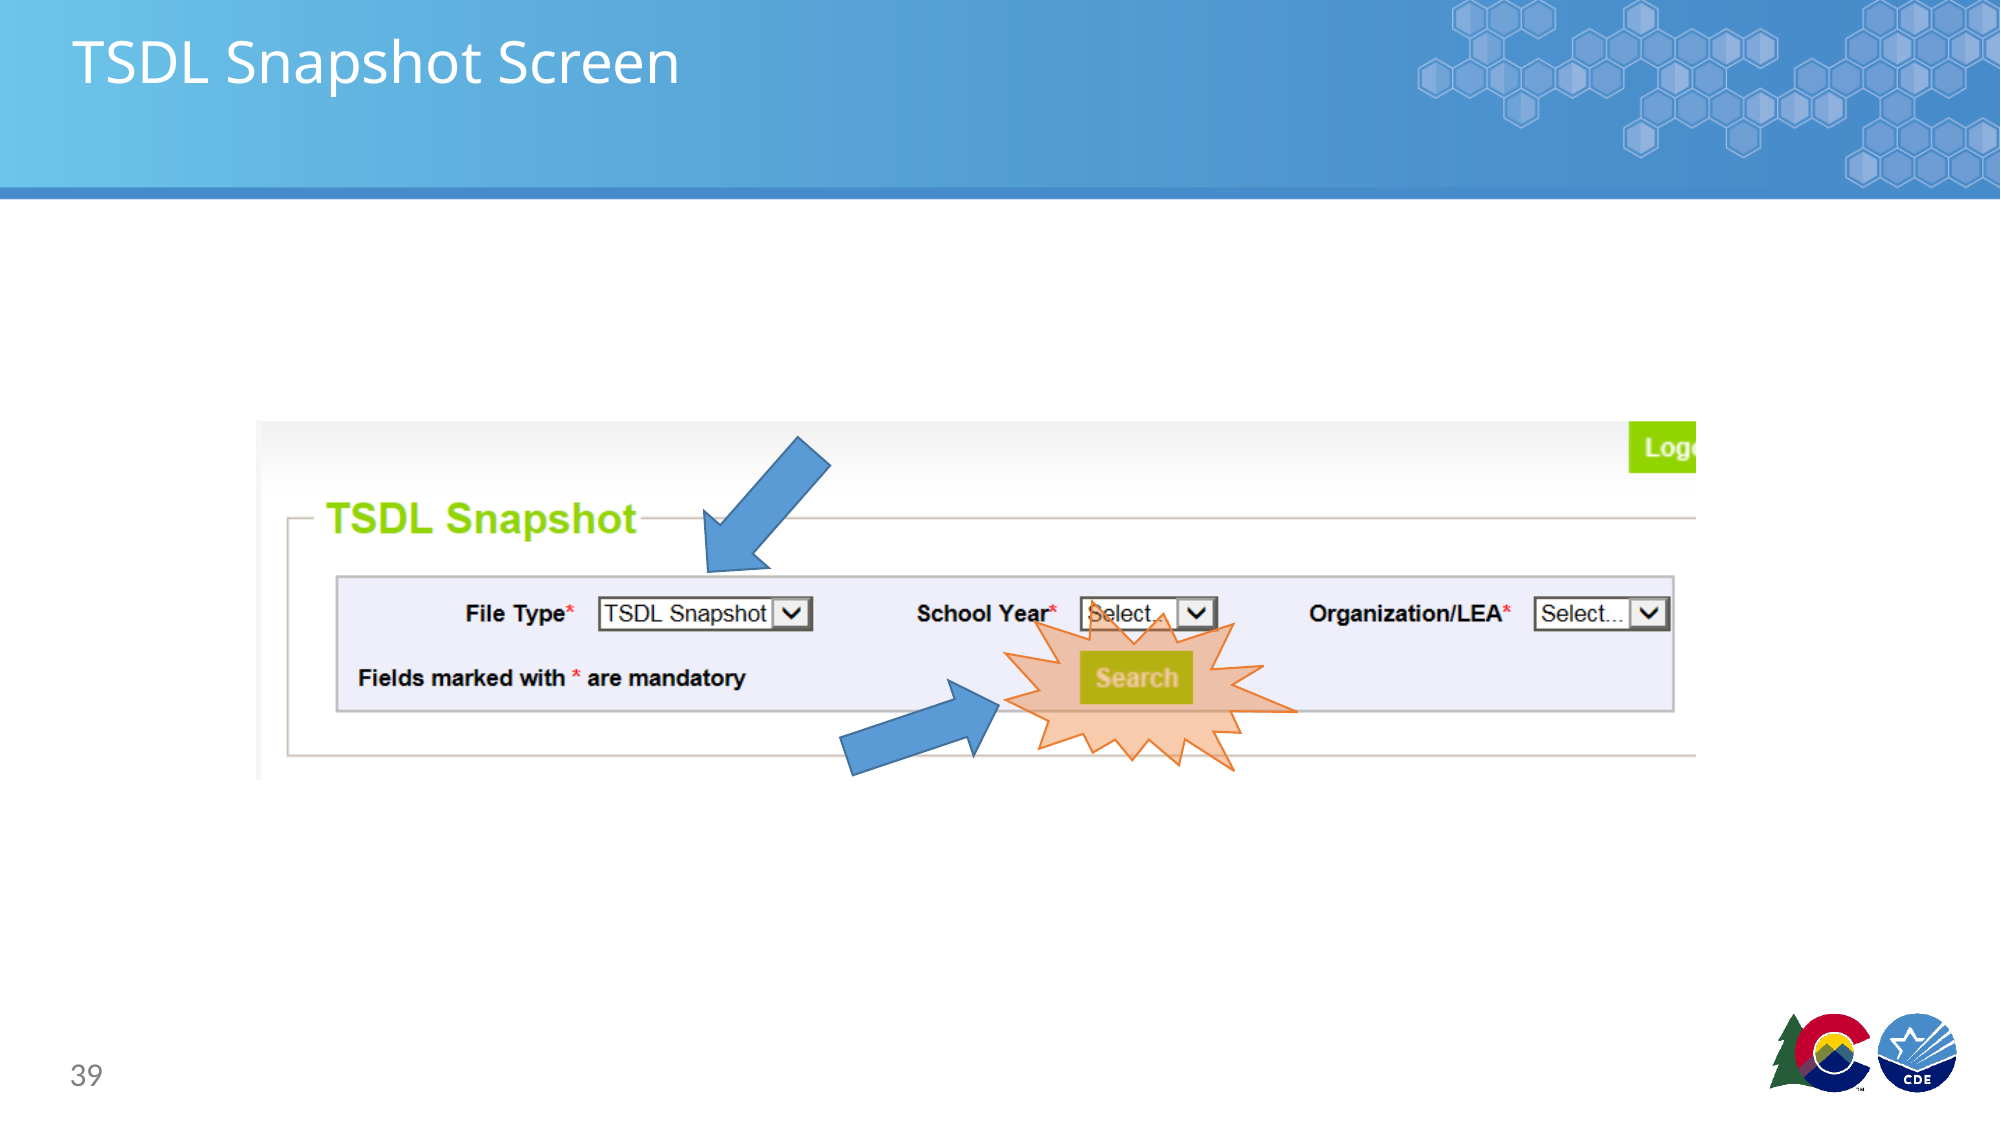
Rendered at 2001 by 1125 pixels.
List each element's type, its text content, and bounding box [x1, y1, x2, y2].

picture [1768, 1012, 1957, 1093]
picture [252, 420, 1696, 780]
picture [0, 0, 2000, 200]
title TSDL Snapshot Screen [72, 33, 1396, 182]
slide_number 39 [54, 1042, 505, 1103]
